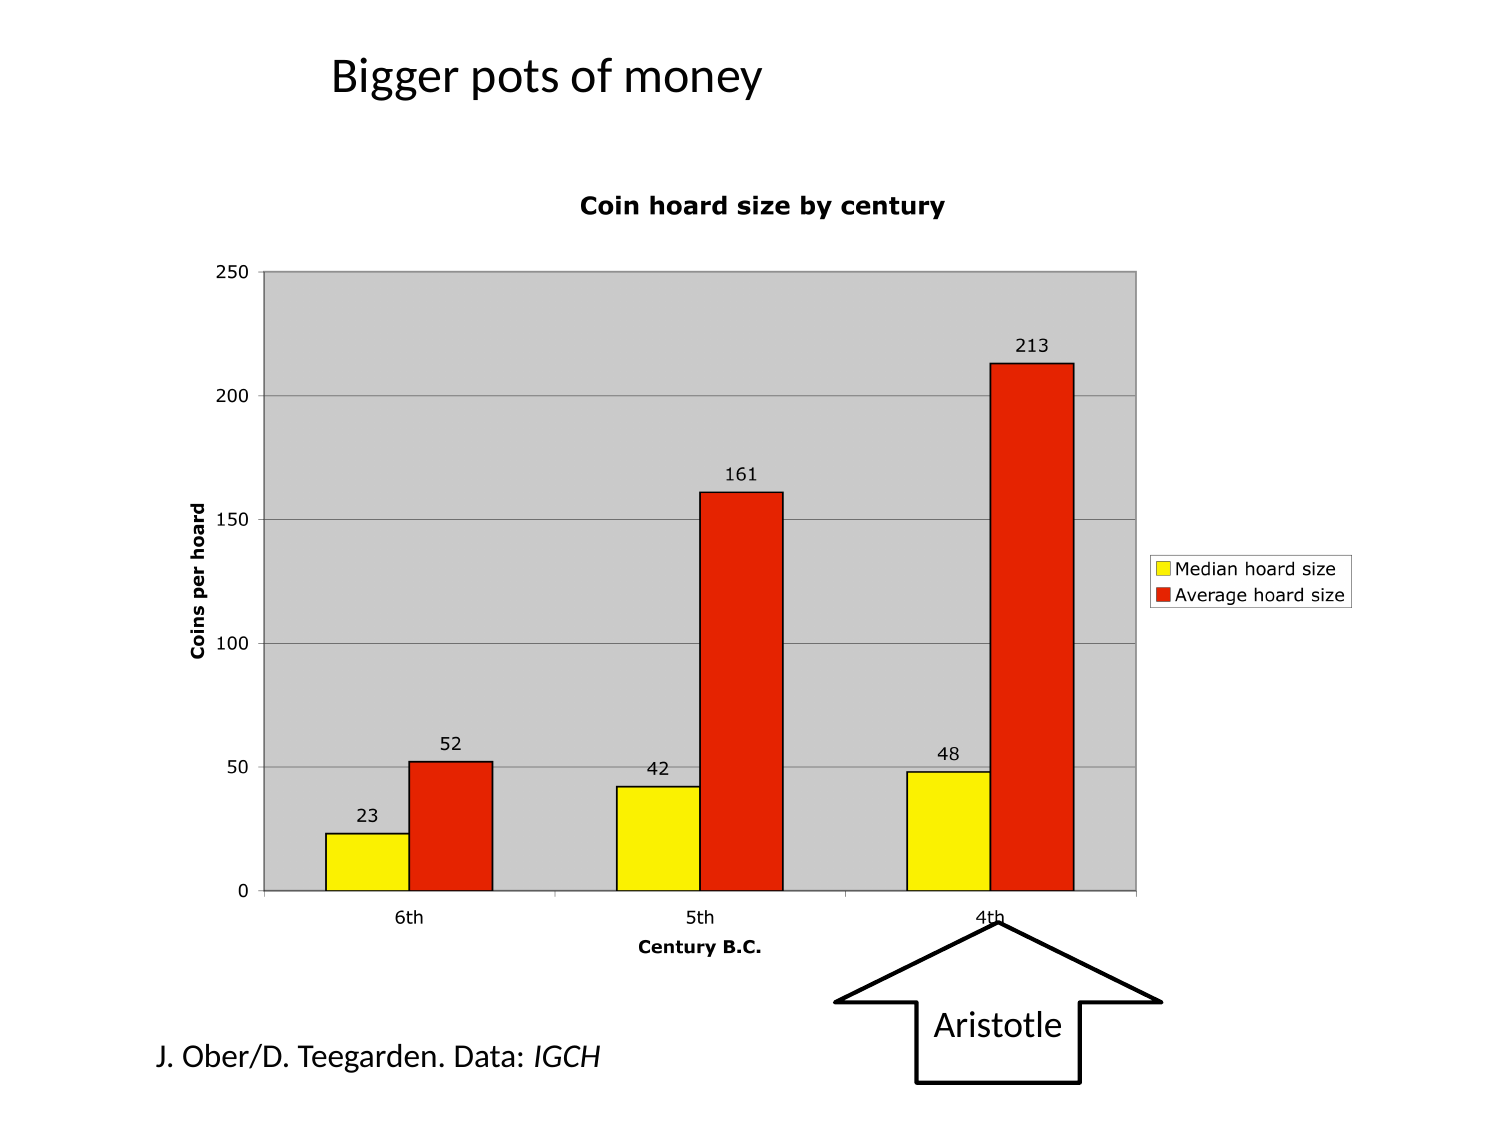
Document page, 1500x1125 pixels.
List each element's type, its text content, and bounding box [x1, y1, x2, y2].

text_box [161, 160, 1363, 983]
text_box J. Ober/D. Teegarden. Data: IGCH [141, 1027, 835, 1082]
text_box Bigger pots of money [316, 35, 779, 110]
text_box Aristotle [832, 991, 1164, 1085]
